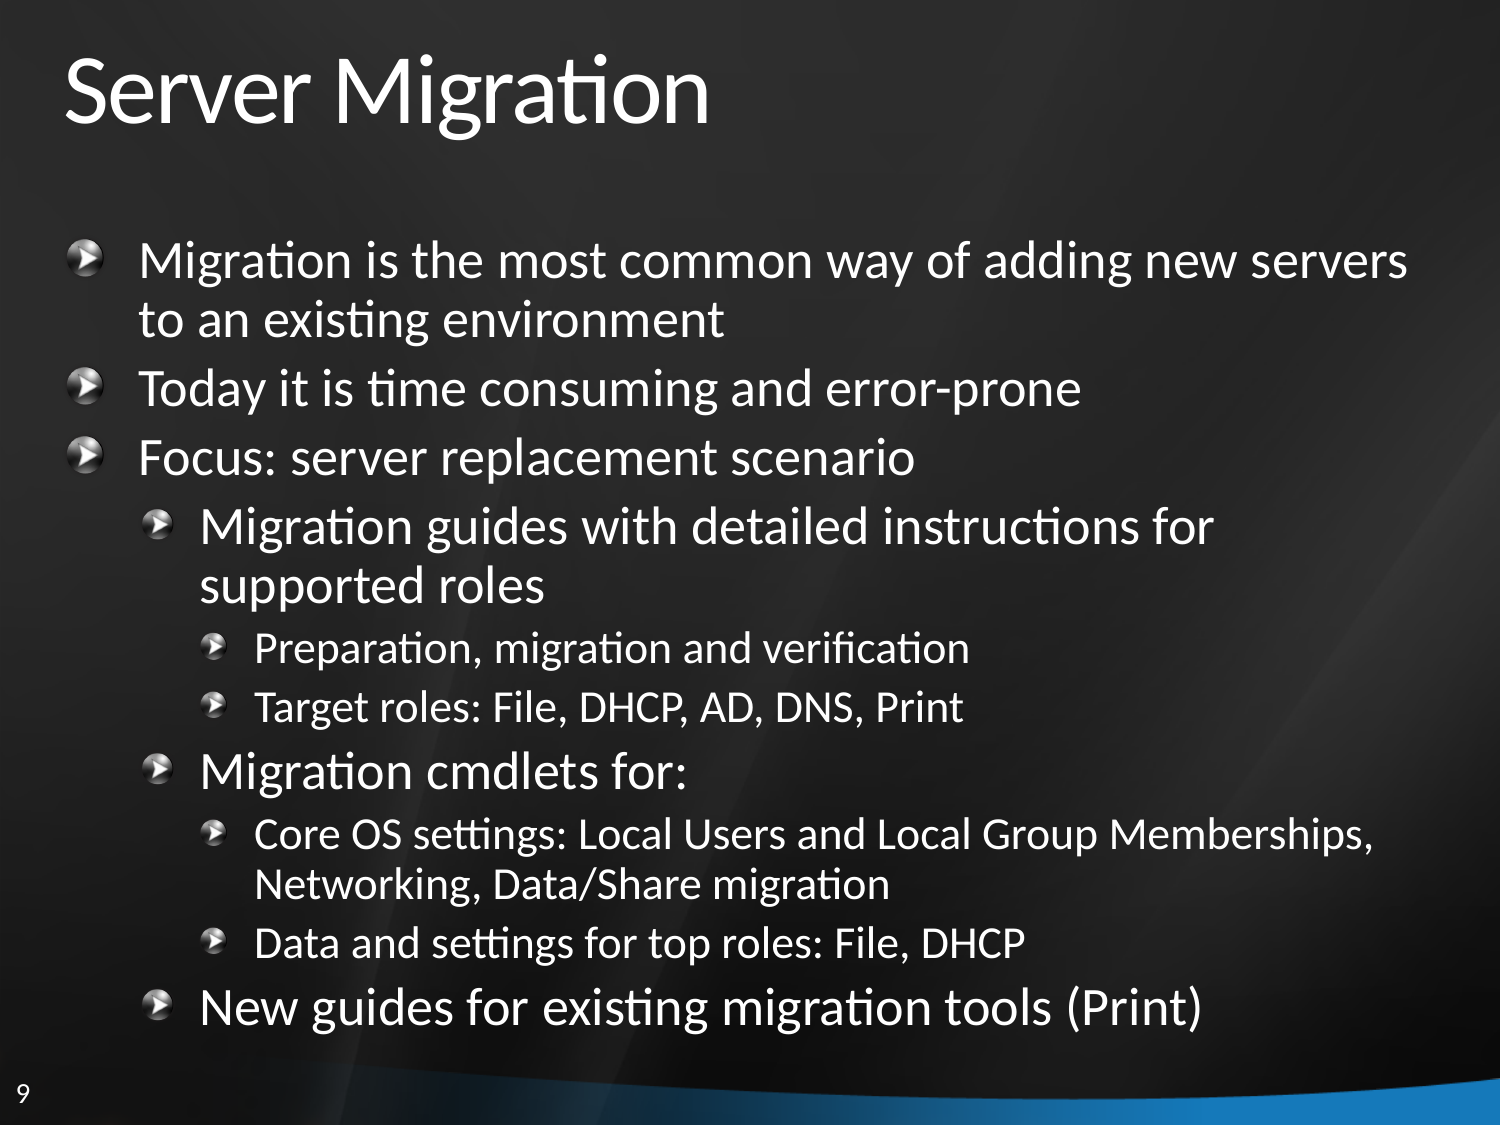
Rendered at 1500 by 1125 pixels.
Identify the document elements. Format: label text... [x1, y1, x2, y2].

picture [197, 629, 230, 663]
picture [197, 924, 230, 957]
picture [197, 816, 230, 849]
picture [138, 985, 177, 1024]
picture [0, 0, 1500, 1125]
list Migration is the most common way of adding new servers to an existing environment Today it is time consuming and error-prone Focus: server replacement scenario Migration guides with detailed instructions for supported roles Preparation, migration and verification Target roles: File, DHCP, AD, DNS, Print Migration cmdlets for: Core OS settings: Local Users and Local Group Memberships, Networking, Data/Share migration Data and settings for top roles: File, DHCP New guides for existing migration tools (Print) [62, 231, 1438, 1125]
picture [138, 749, 177, 788]
picture [138, 505, 177, 543]
picture [197, 688, 230, 721]
title Server Migration [63, 37, 1438, 231]
